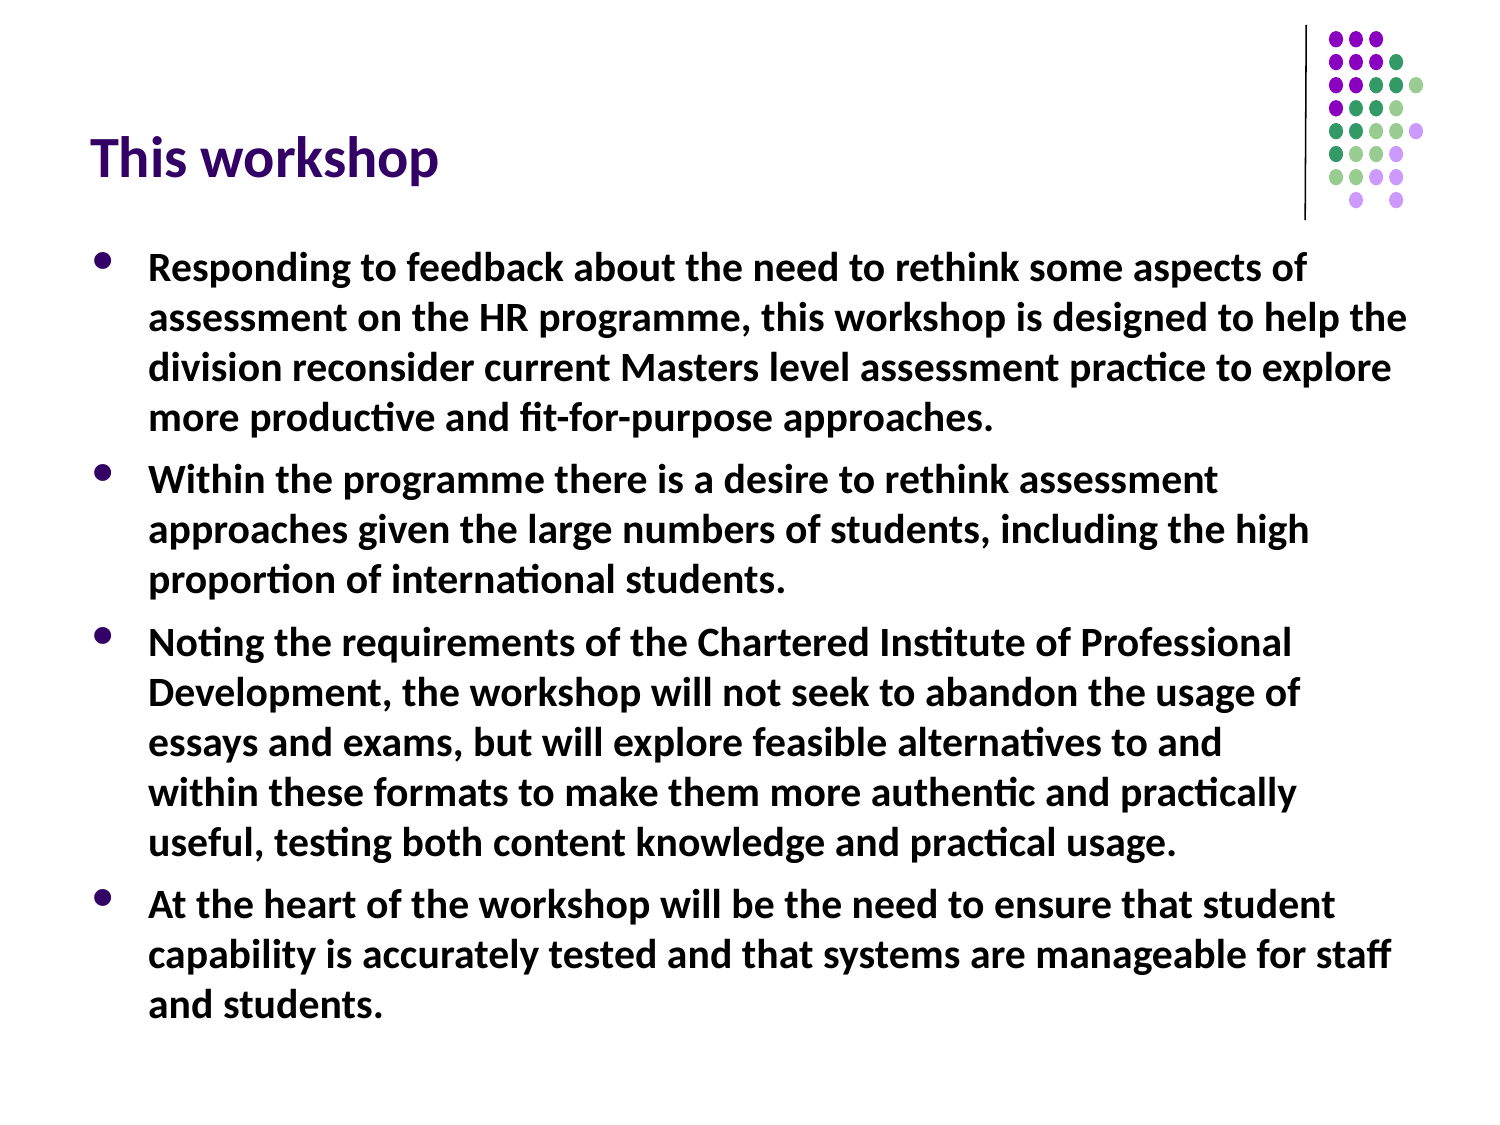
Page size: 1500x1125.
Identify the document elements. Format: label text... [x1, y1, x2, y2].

title This workshop [74, 19, 1313, 197]
list Responding to feedback about the need to rethink some aspects of assessment on the HR programme, this workshop is designed to help the division reconsider current Masters level assessment practice to explore more productive and fit-for-purpose approaches. Within the programme there is a desire to rethink assessment approaches given the large numbers of students, including the high proportion of international students. Noting the requirements of the Chartered Institute of Professional Development, the workshop will not seek to abandon the usage of essays and exams, but will explore feasible alternatives to and within these formats to make them more authentic and practically useful, testing both content knowledge and practical usage. At the heart of the workshop will be the need to ensure that student capability is accurately tested and that systems are manageable for staff and students. [76, 231, 1428, 1018]
